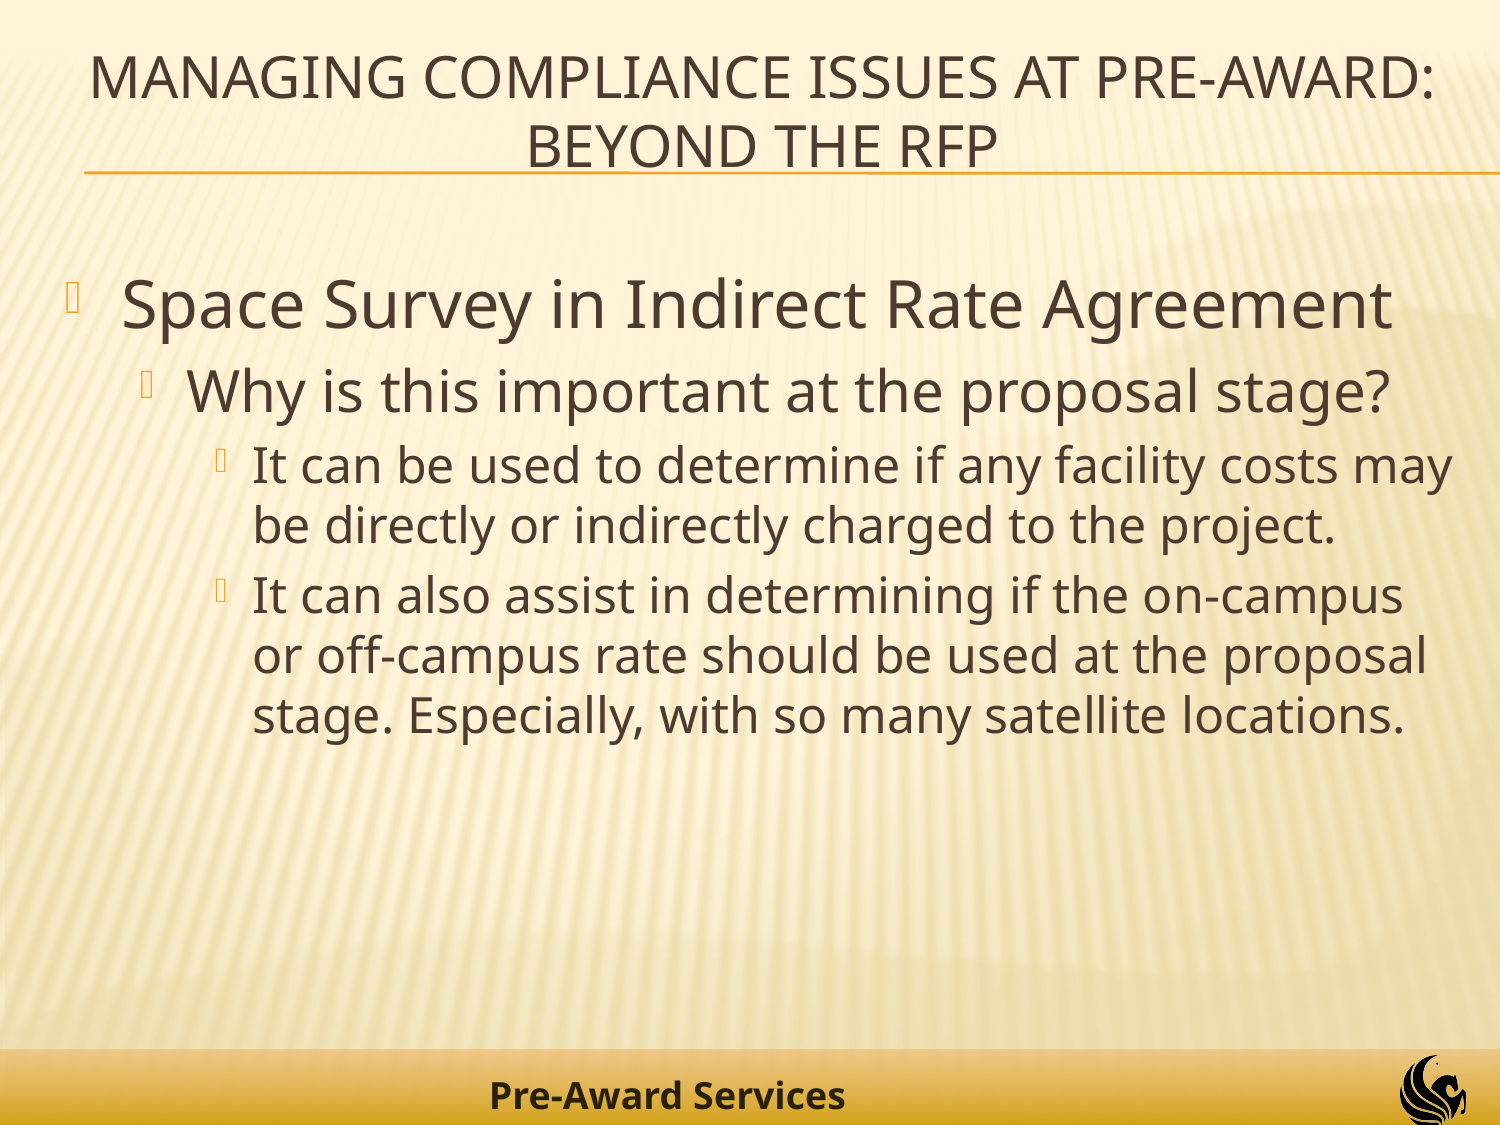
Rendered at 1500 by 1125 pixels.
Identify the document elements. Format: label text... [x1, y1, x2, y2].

title Managing Compliance Issues at Pre-Award: Beyond the RFP [50, 40, 1475, 179]
list Space Survey in Indirect Rate Agreement Why is this important at the proposal stage? It can be used to determine if any facility costs may be directly or indirectly charged to the project. It can also assist in determining if the on-campus or off-campus rate should be used at the proposal stage. Especially, with so many satellite locations. [50, 254, 1475, 998]
text_box Pre-Award Services [474, 1064, 862, 1125]
slide_number 24 [1350, 1061, 1475, 1103]
